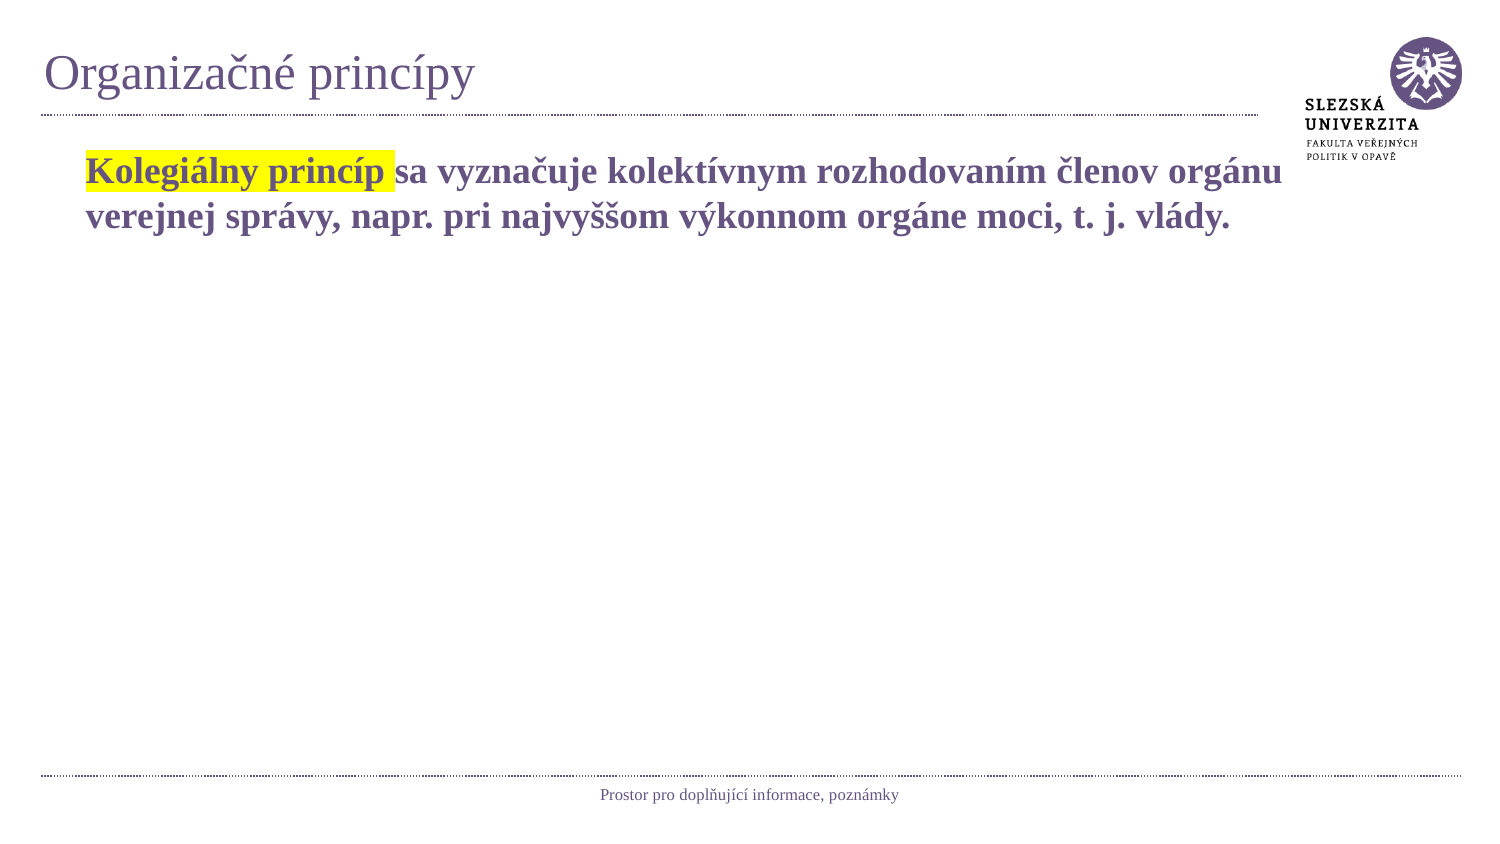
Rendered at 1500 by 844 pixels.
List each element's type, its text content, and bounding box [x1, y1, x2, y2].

title Organizačné princípy [29, 32, 668, 116]
picture [1305, 37, 1462, 160]
list Kolegiálny princíp sa vyznačuje kolektívnym rozhodovaním členov orgánu verejnej správy, napr. pri najvyššom výkonnom orgáne moci, t. j. vlády. [70, 138, 1430, 647]
text_box Prostor pro doplňující informace, poznámky [442, 776, 1058, 811]
